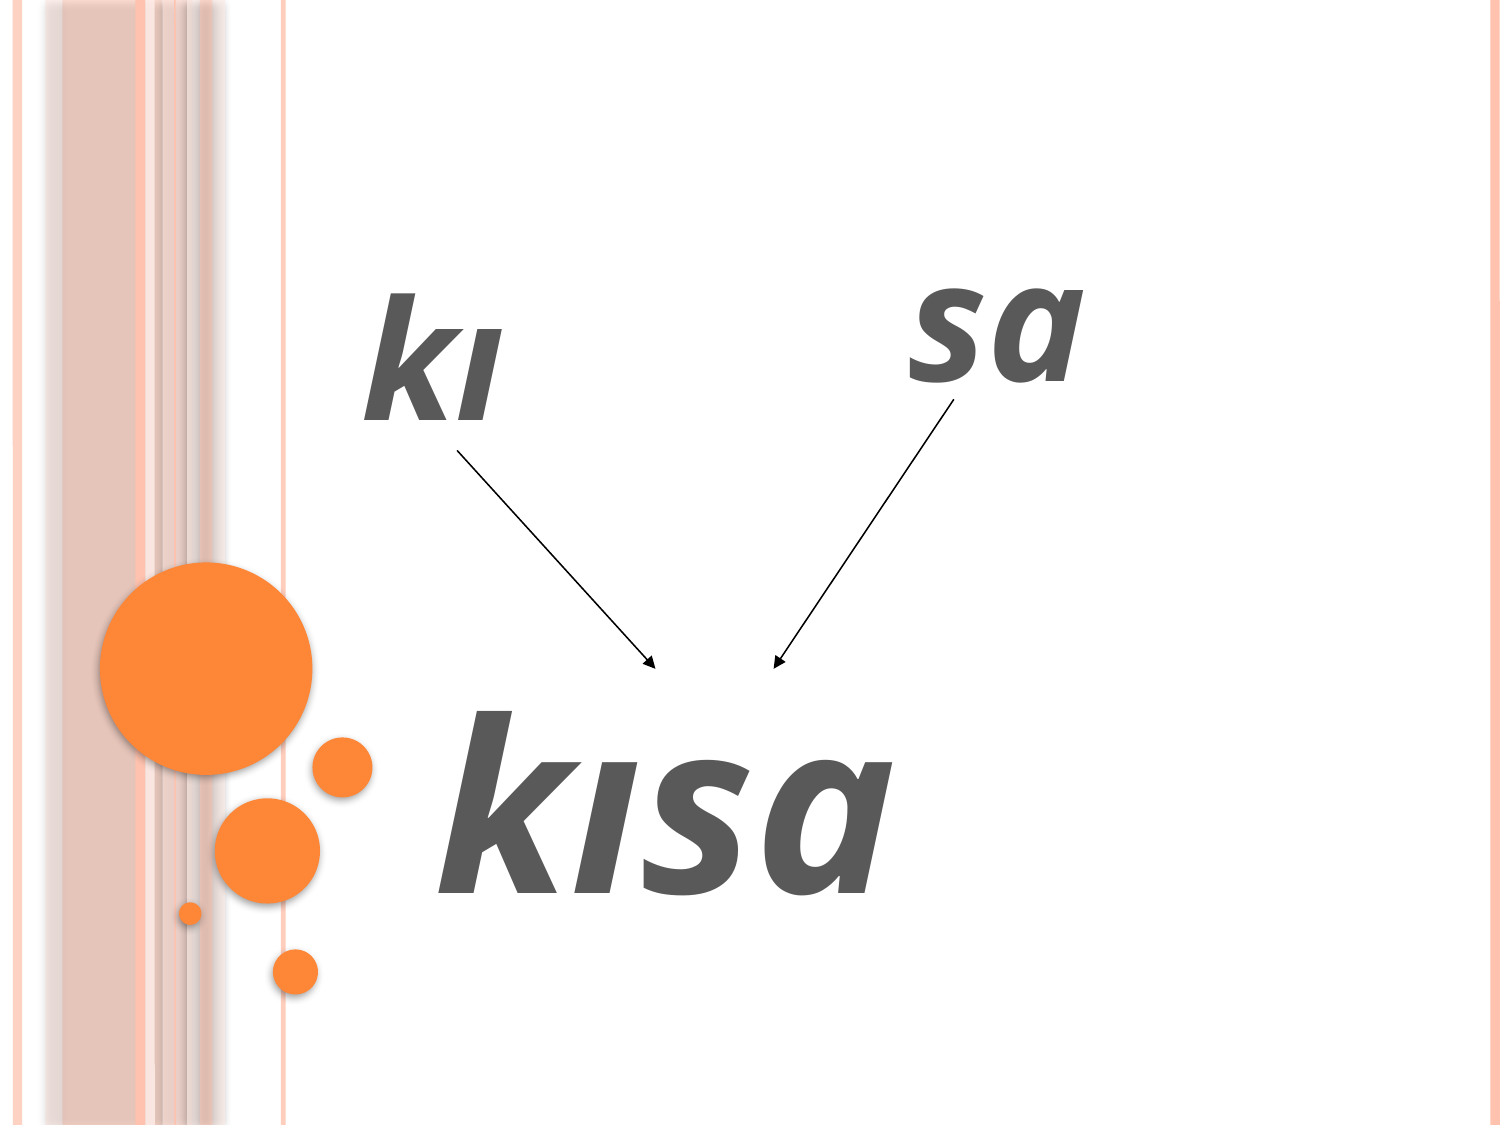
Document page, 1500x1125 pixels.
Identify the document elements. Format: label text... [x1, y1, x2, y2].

text_box kısa [419, 646, 1117, 949]
text_box sa [893, 207, 1157, 423]
text_box kı [345, 246, 588, 462]
